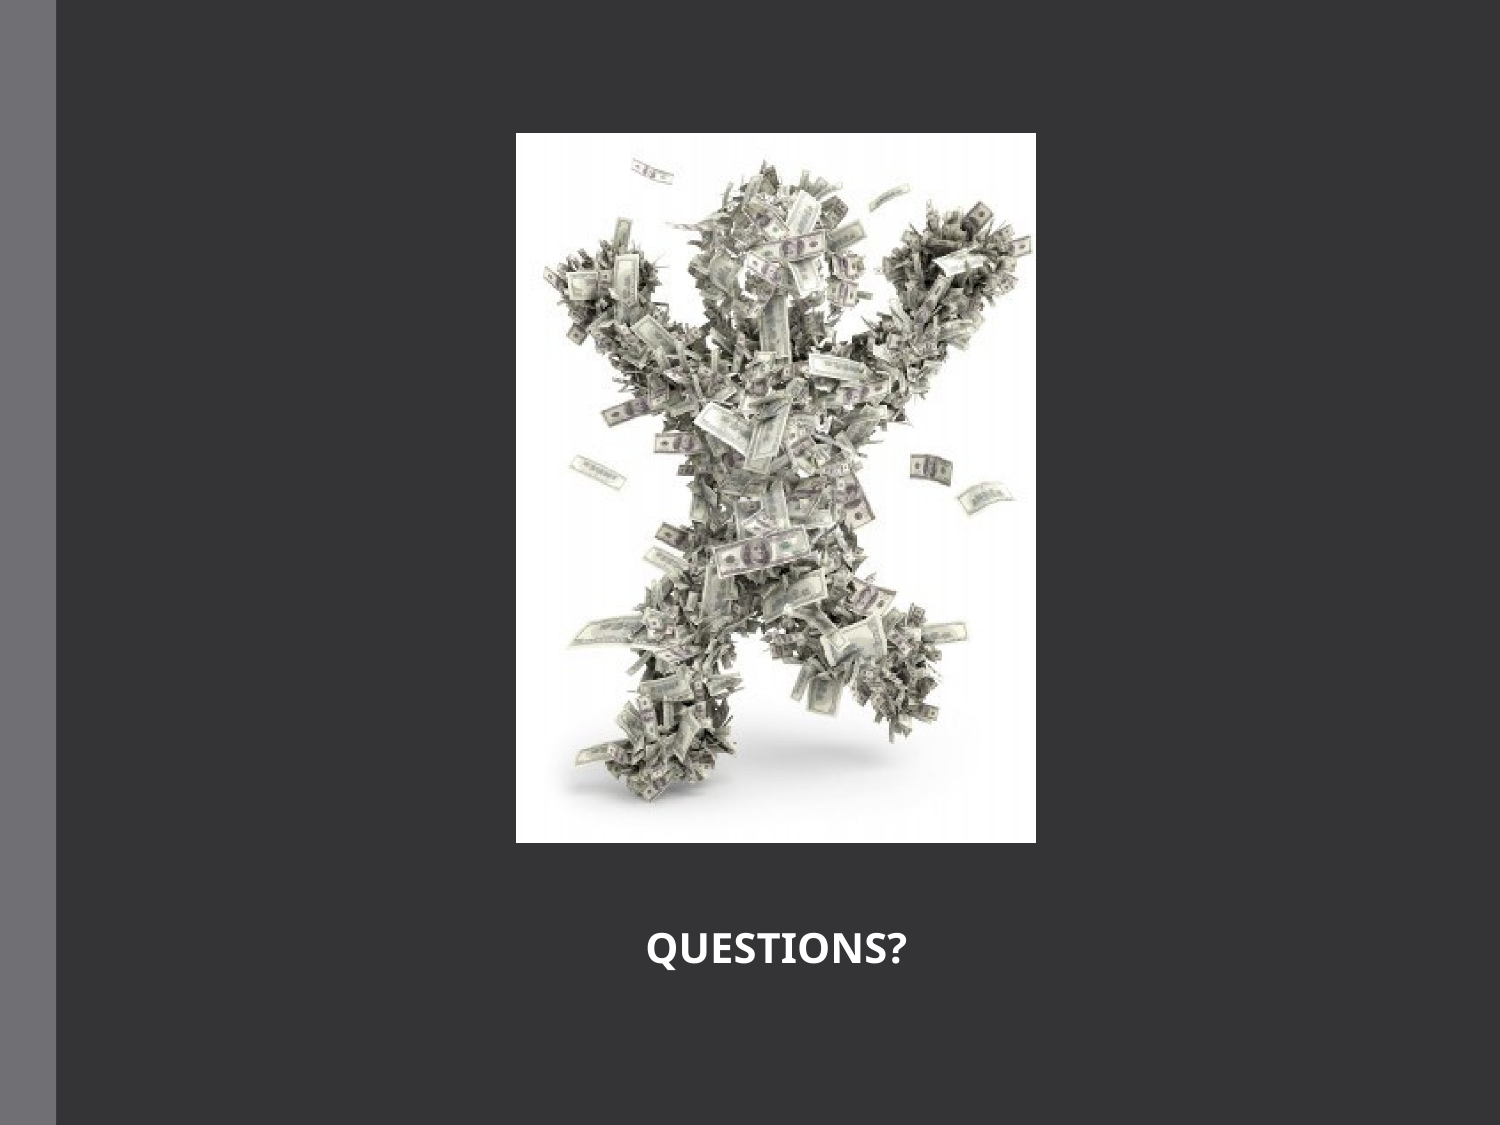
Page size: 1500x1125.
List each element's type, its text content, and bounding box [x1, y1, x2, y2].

picture [516, 133, 1037, 843]
text_box QUESTIONS? [52, 914, 1500, 980]
